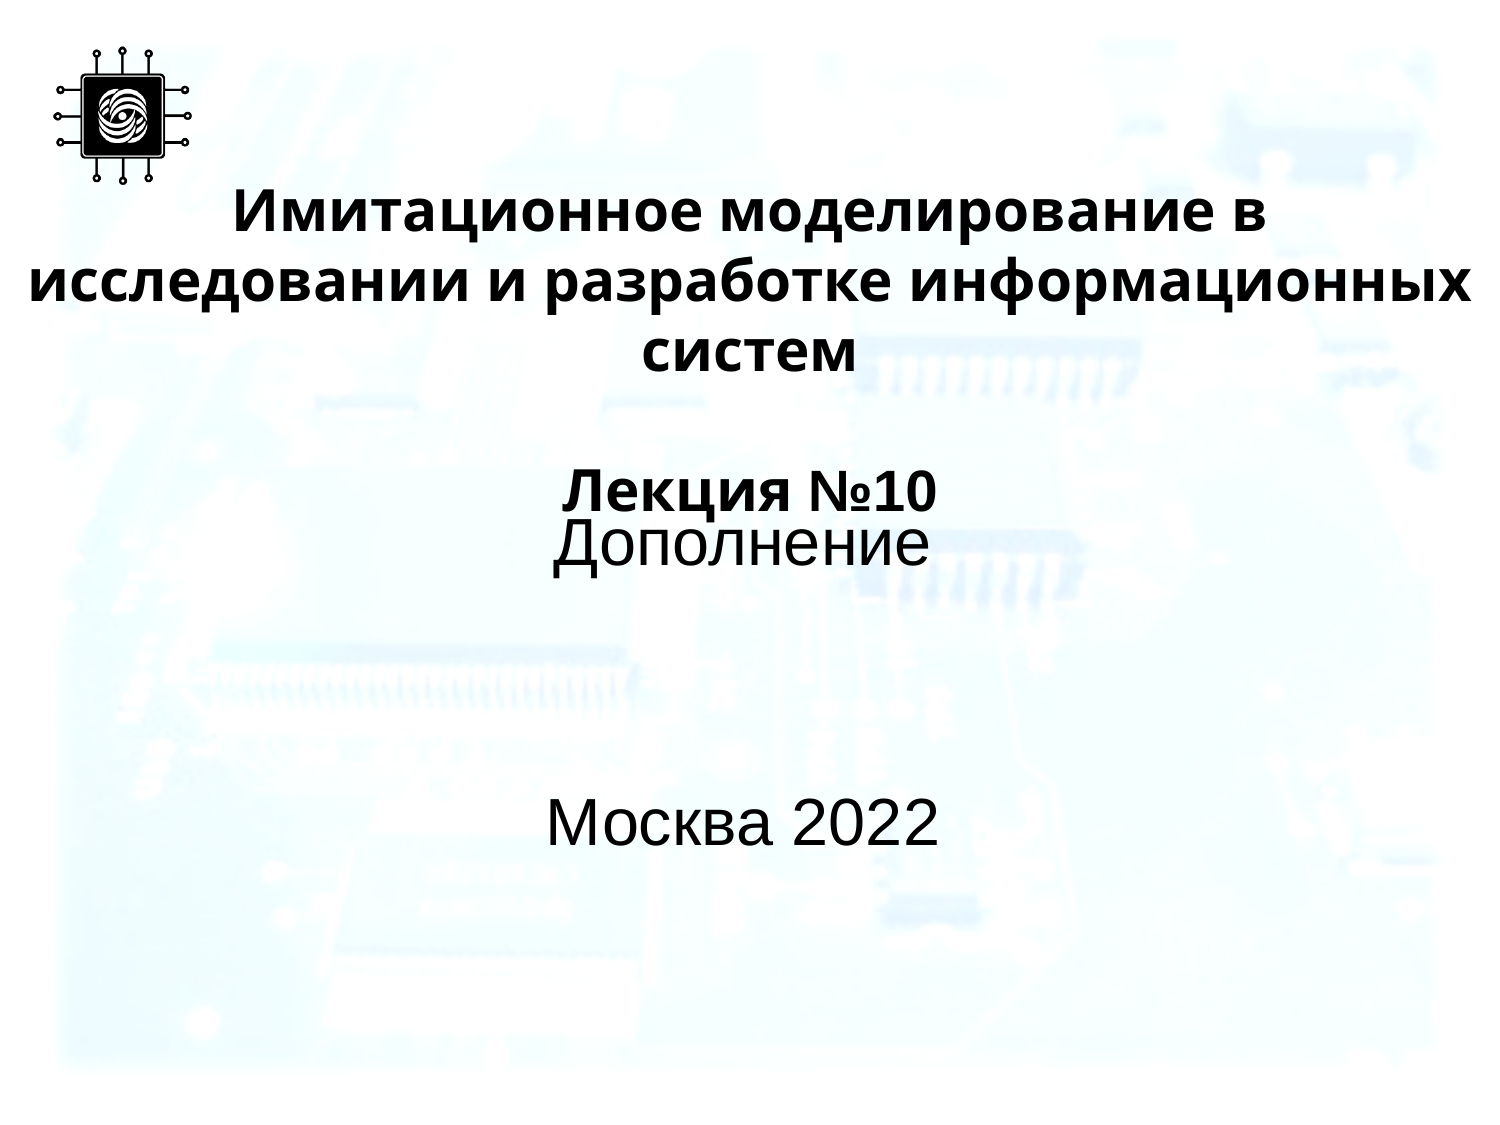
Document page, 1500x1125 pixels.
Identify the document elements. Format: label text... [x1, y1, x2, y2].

title Имитационное моделирование в исследовании и разработке информационных систем Лекция №10 [0, 262, 1500, 504]
picture [53, 46, 192, 185]
subtitle Дополнение Москва 2022 [112, 491, 1374, 882]
